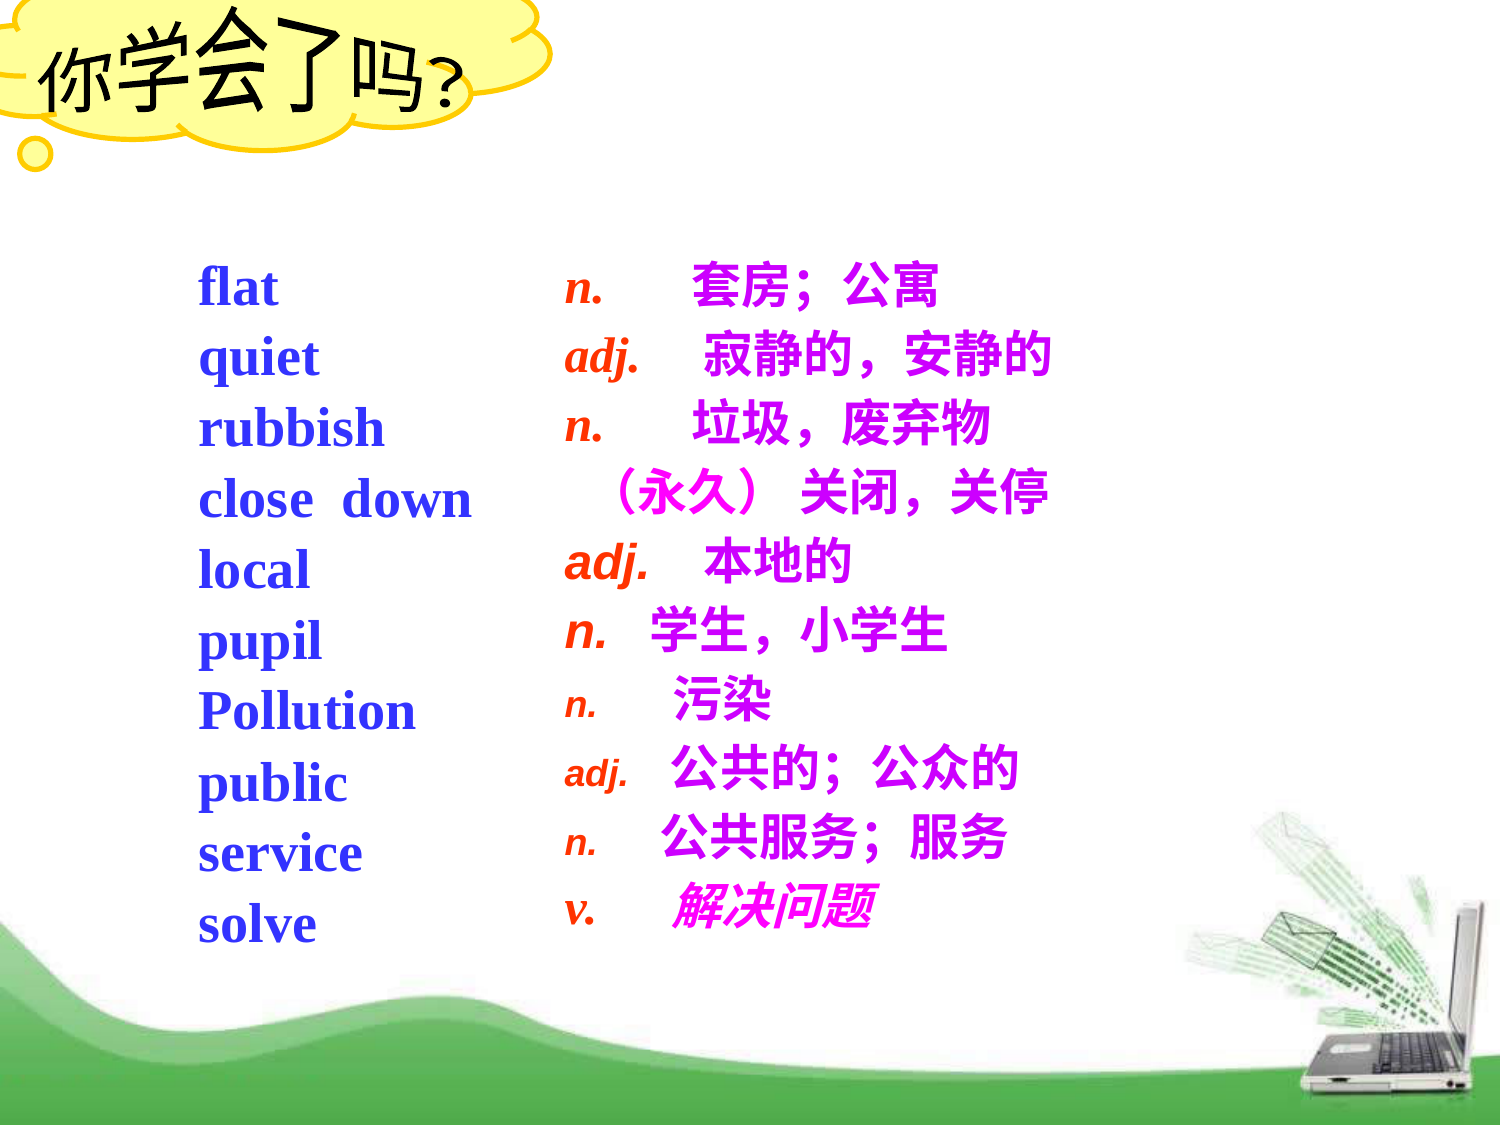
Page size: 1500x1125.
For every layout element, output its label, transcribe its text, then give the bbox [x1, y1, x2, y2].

text_box n. 套房；公寓 adj. 寂静的，安静的 n. 垃圾，废弃物 （永久） 关闭，关停 adj. 本地的 n. 学生，小学生 n. 污染 adj. 公共的；公众的 n. 公共服务；服务 v. 解决问题 [549, 237, 1327, 942]
list flat quiet rubbish close down local pupil Pollution public service solve [183, 237, 549, 900]
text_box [0, 0, 551, 151]
text_box [100, 184, 1391, 1012]
picture [0, 0, 1500, 1125]
